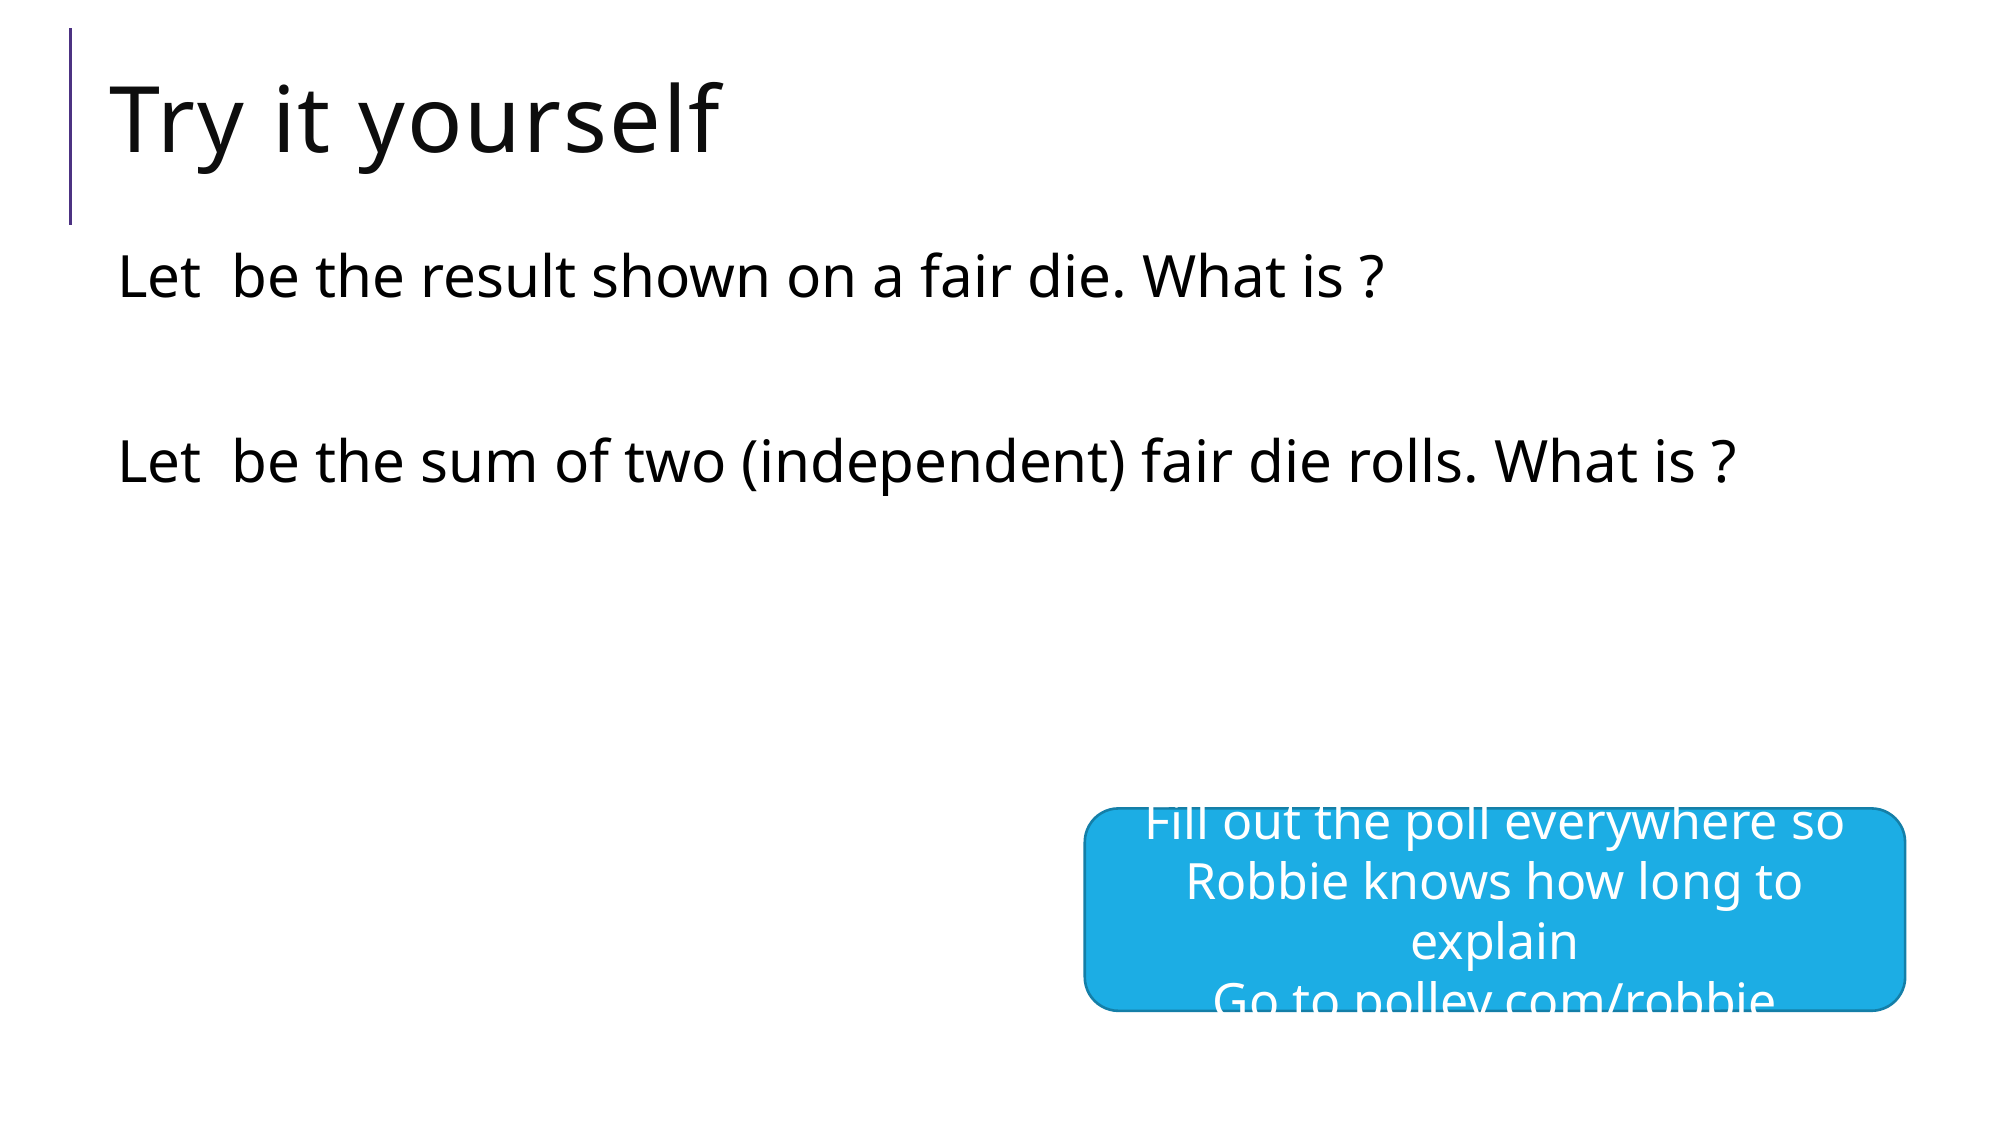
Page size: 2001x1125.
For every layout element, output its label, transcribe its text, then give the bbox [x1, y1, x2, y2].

text_box Fill out the poll everywhere so Robbie knows how long to explain Go to pollev.com/robbie [1083, 807, 1907, 1013]
title Try it yourself [94, 43, 1930, 210]
